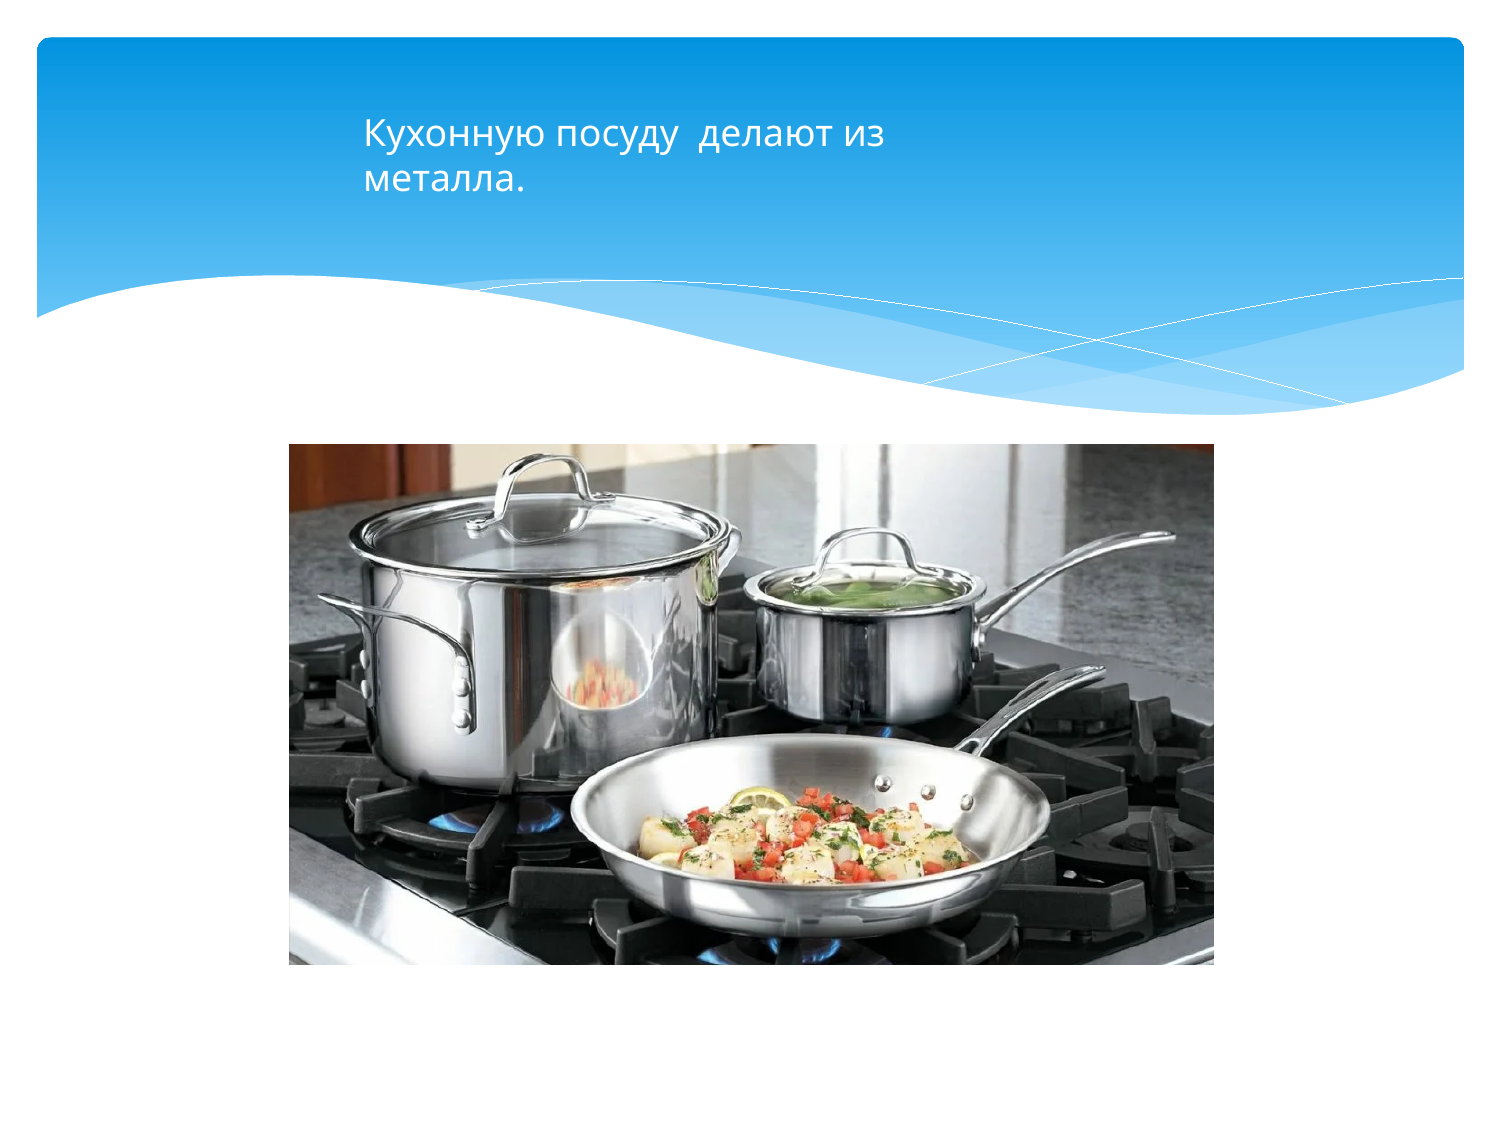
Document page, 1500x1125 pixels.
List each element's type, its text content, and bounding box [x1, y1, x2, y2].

picture [288, 444, 1214, 965]
text_box Кухонную посуду делают из металла. [348, 101, 1022, 207]
